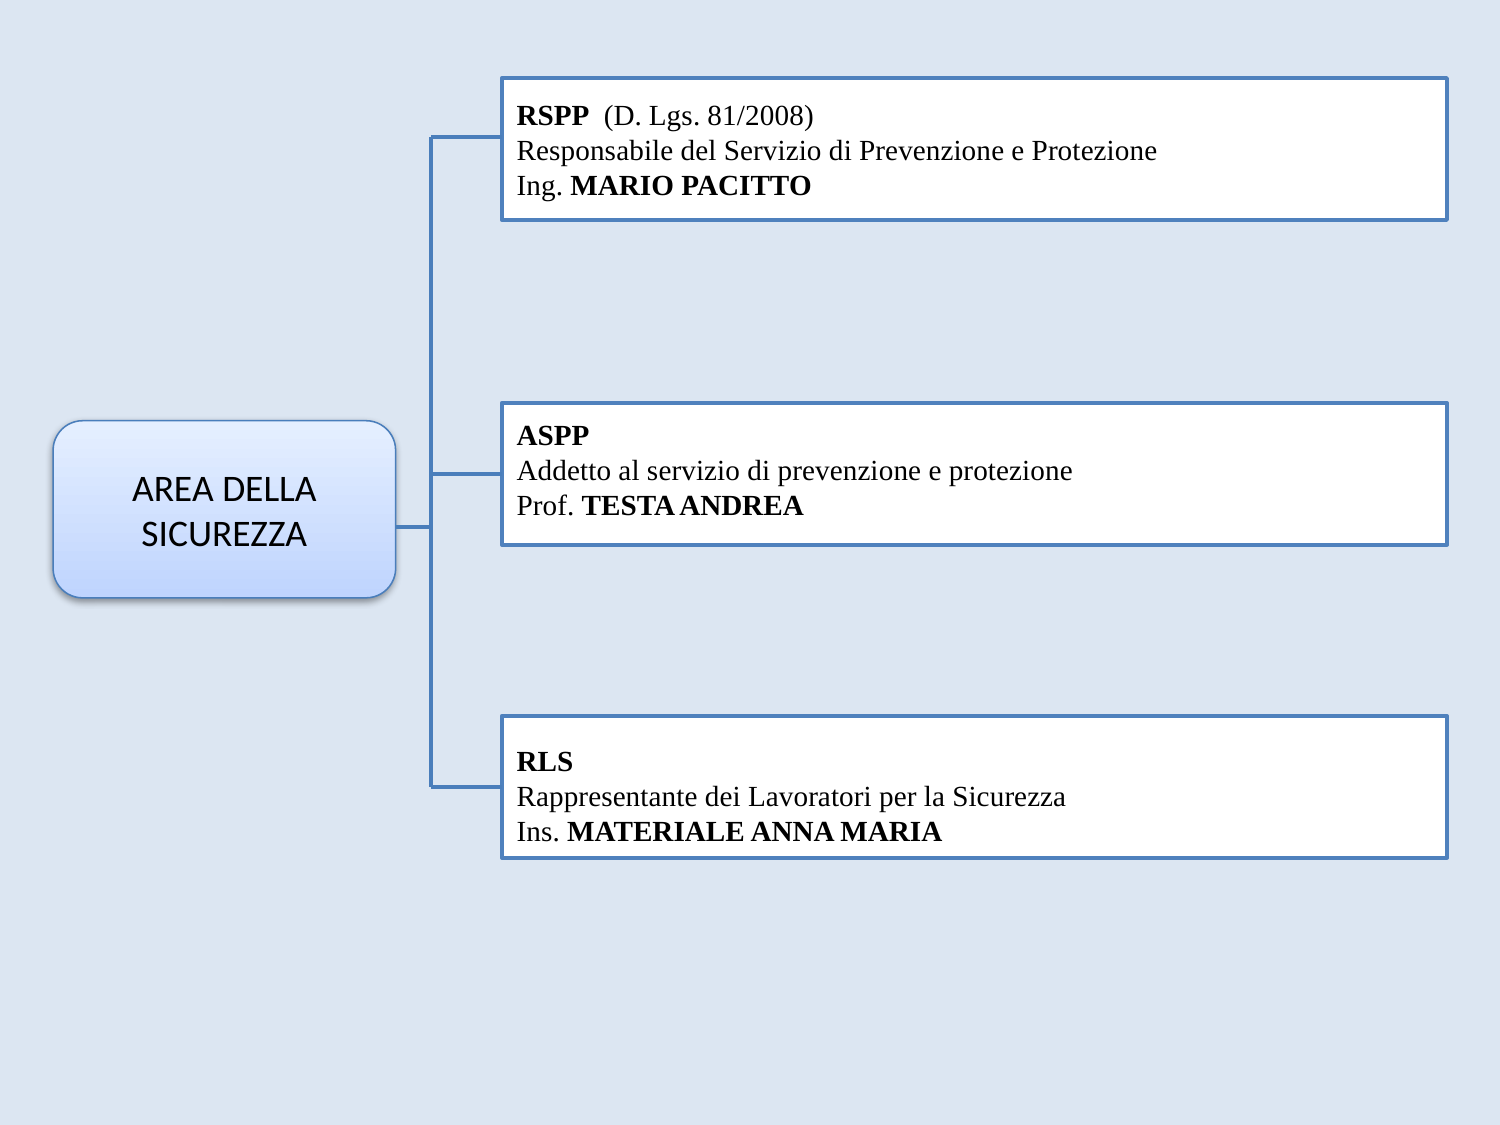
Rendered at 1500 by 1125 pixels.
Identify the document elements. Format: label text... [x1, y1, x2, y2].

text_box ASPP Addetto al servizio di prevenzione e protezione Prof. TESTA ANDREA [500, 401, 1449, 547]
text_box AREA DELLA SICUREZZA [52, 419, 397, 599]
text_box RLS Rappresentante dei Lavoratori per la Sicurezza Ins. MATERIALE ANNA MARIA [500, 714, 1449, 860]
text_box RSPP (D. Lgs. 81/2008) Responsabile del Servizio di Prevenzione e Protezione Ing. MARIO PACITTO [500, 76, 1449, 222]
